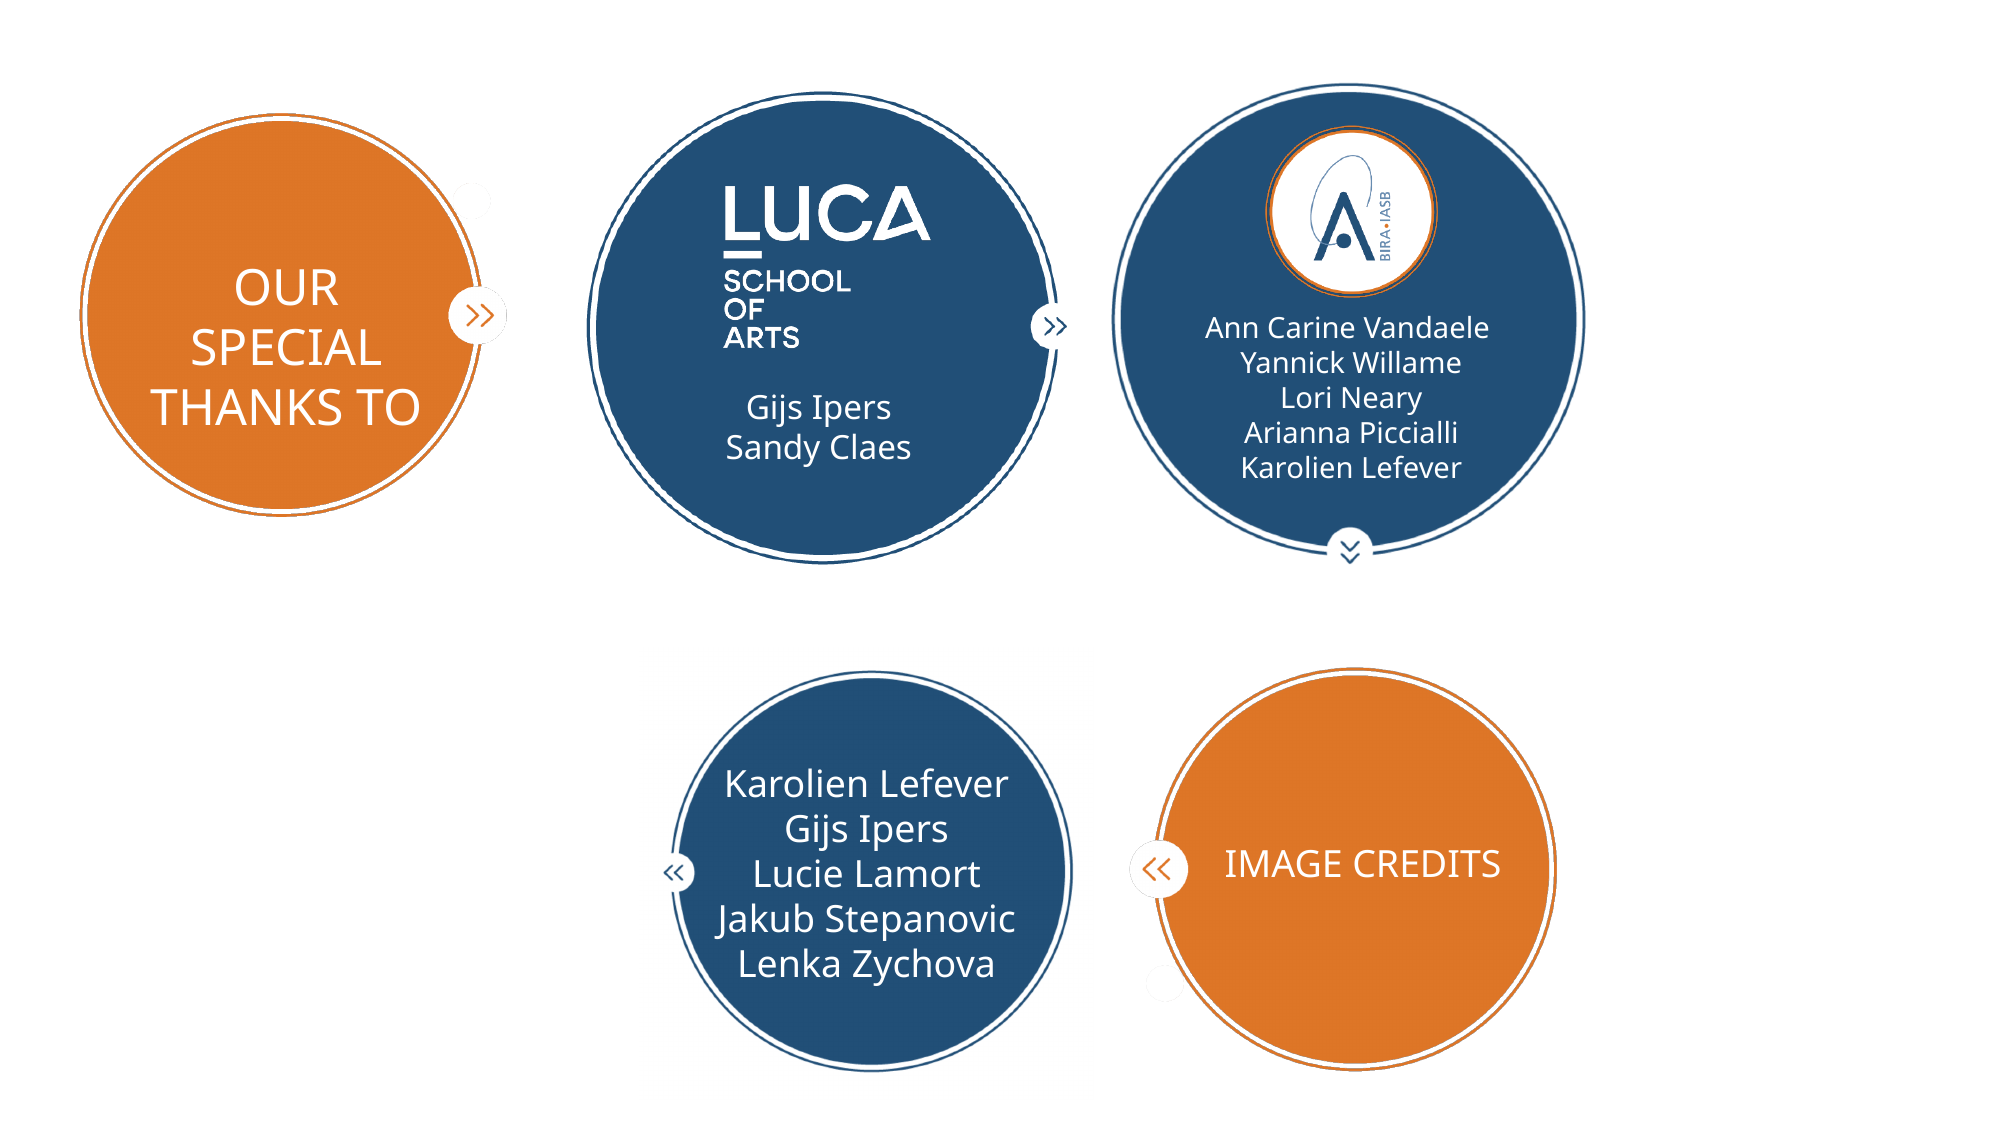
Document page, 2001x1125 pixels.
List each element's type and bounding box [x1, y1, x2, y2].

picture [1129, 654, 1570, 1083]
picture [561, 57, 1619, 592]
picture [639, 647, 1094, 1101]
picture [66, 101, 507, 530]
